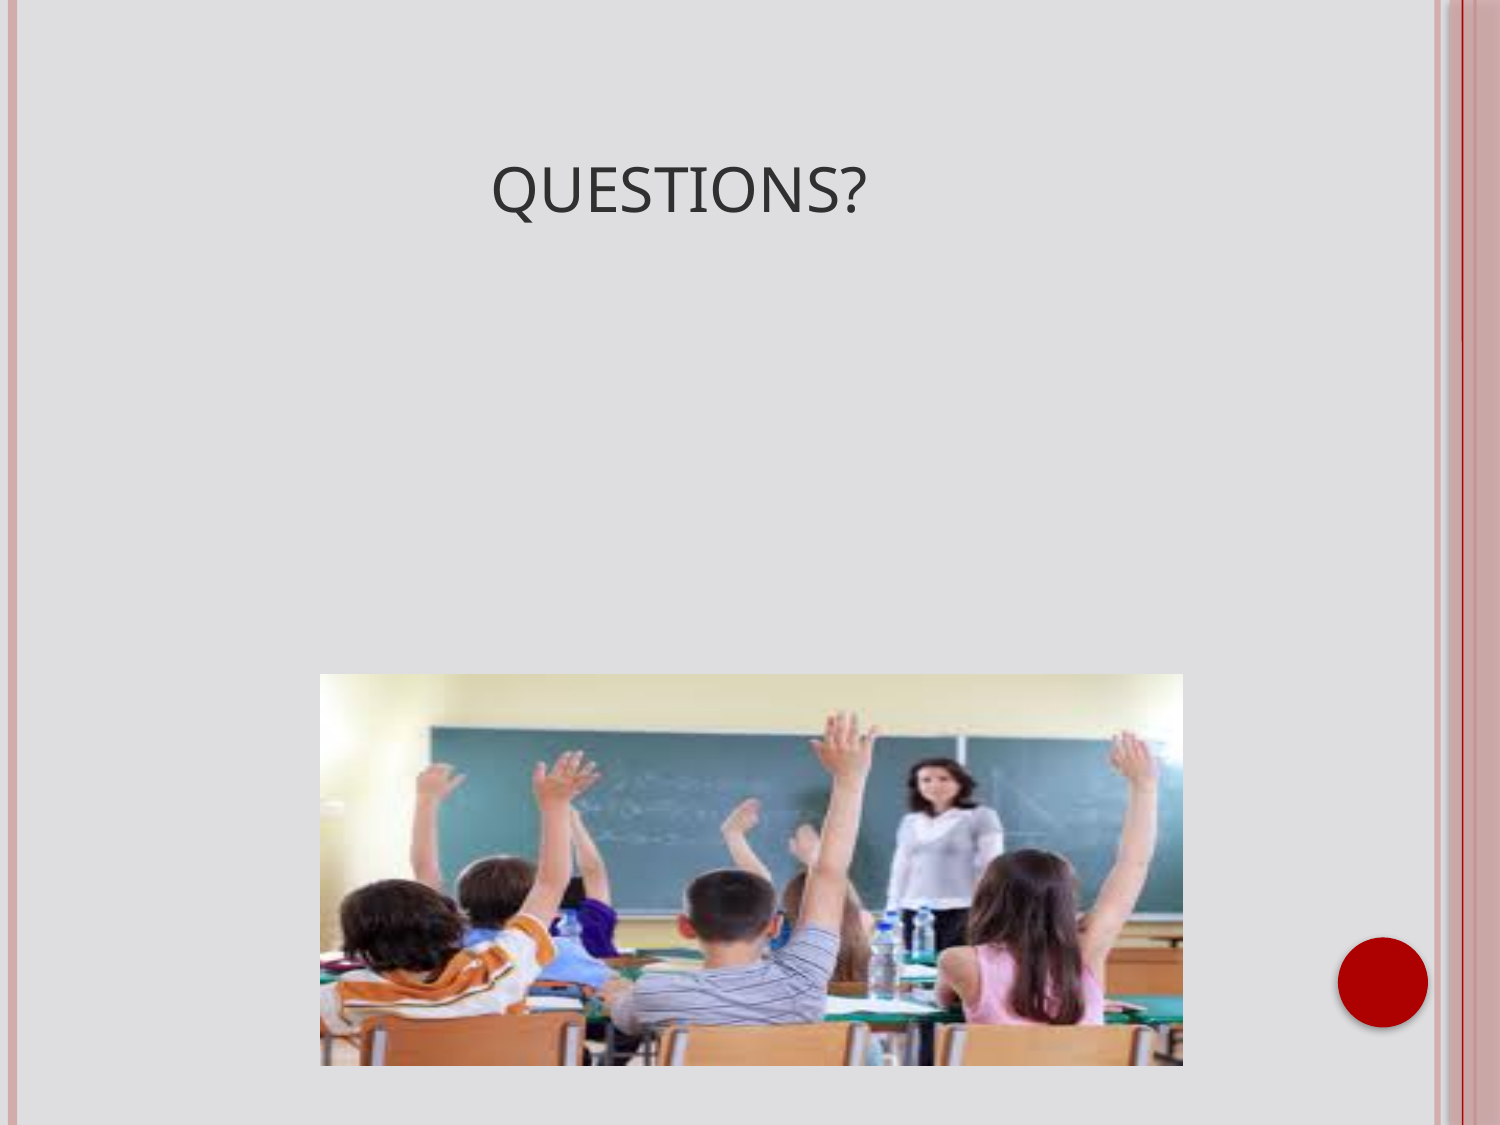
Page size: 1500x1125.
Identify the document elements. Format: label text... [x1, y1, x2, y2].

title Questions? [75, 45, 1300, 233]
picture [319, 674, 1184, 1067]
